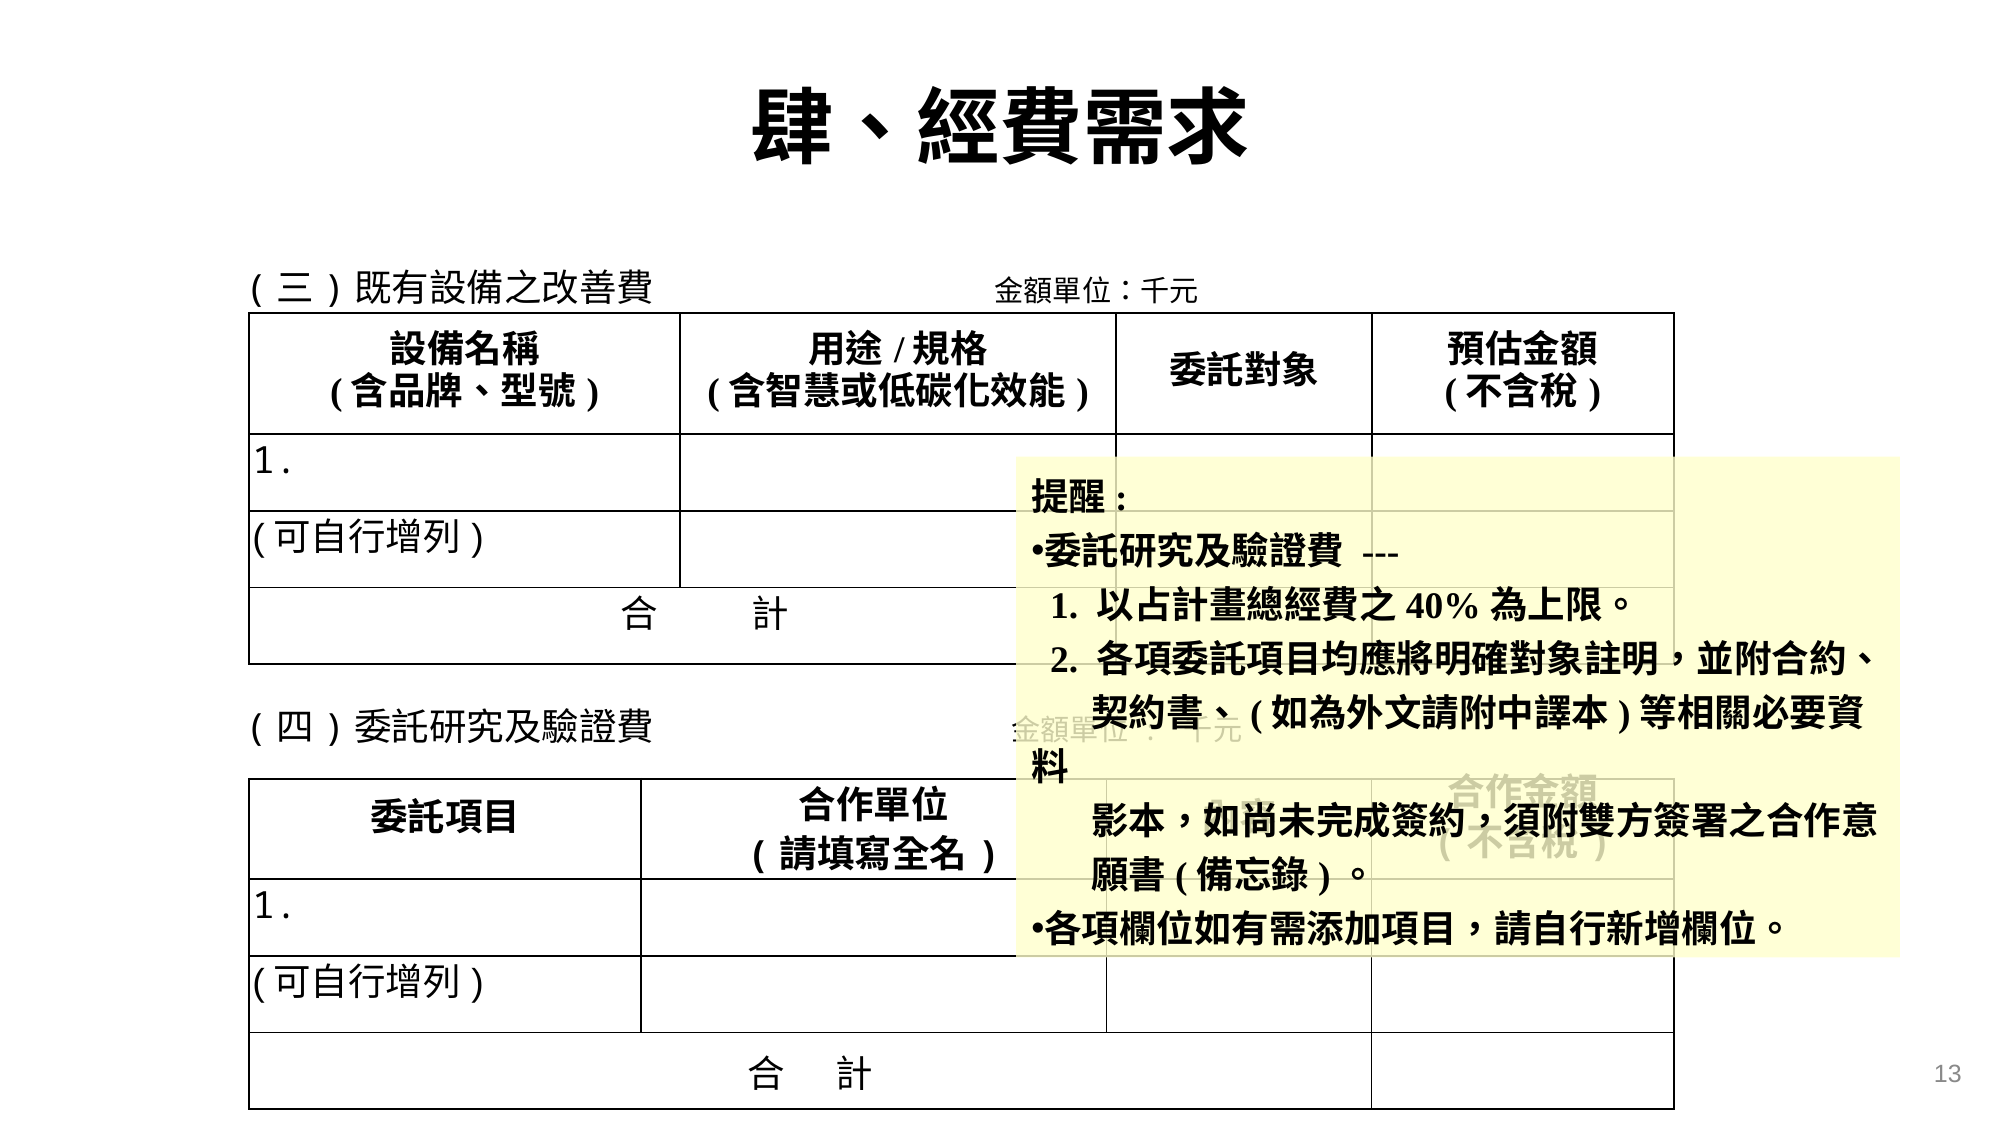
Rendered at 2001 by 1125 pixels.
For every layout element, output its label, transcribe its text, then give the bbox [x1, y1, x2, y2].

table_cell (可自行增列) [250, 957, 640, 1032]
title 肆、經費需求 [99, 45, 1900, 204]
slide_number 13 [1675, 1042, 1977, 1103]
table_header 預估金額 (不含稅) [1373, 314, 1673, 433]
table_cell 合 計 [250, 588, 1016, 663]
table_cell 合 計 [250, 1033, 1371, 1108]
table_cell [1107, 958, 1371, 1032]
table_header 委託項目 [250, 780, 640, 878]
table_cell [1373, 435, 1673, 456]
table_cell (可自行增列) [250, 512, 679, 587]
text_box (三)既有設備之改善費 金額單位：千元 (四)委託研究及驗證費 金額單位 : 千元 [230, 255, 1693, 933]
table_cell [642, 957, 1106, 1032]
table_header 合作單位 (請填寫全名) [642, 780, 1016, 878]
table_cell [1372, 1033, 1673, 1108]
table_cell 1. [250, 880, 640, 955]
text_box 提醒: 委託研究及驗證費 --- 1. 以占計畫總經費之40%為上限。 2. 各項委託項目均應將明確對象註明，並附合約、 契約書、(如為外文請附中譯本)等相關必要資料 影本，如尚未完成簽約，須附雙方簽署之合作意 願書(備忘錄)。 各項欄位如有需添加項目，請自行新增欄位。 [1016, 456, 1900, 958]
table_header 設備名稱 (含品牌、型號) [250, 314, 679, 433]
table_cell [681, 435, 1115, 510]
table_cell [681, 512, 1016, 587]
table_header 用途/規格 (含智慧或低碳化效能) [681, 314, 1115, 433]
table_cell [1117, 435, 1371, 456]
table_cell [642, 880, 1016, 955]
table_cell [1372, 958, 1673, 1032]
table_header 委託對象 [1117, 314, 1371, 433]
table_cell 1. [250, 435, 679, 510]
